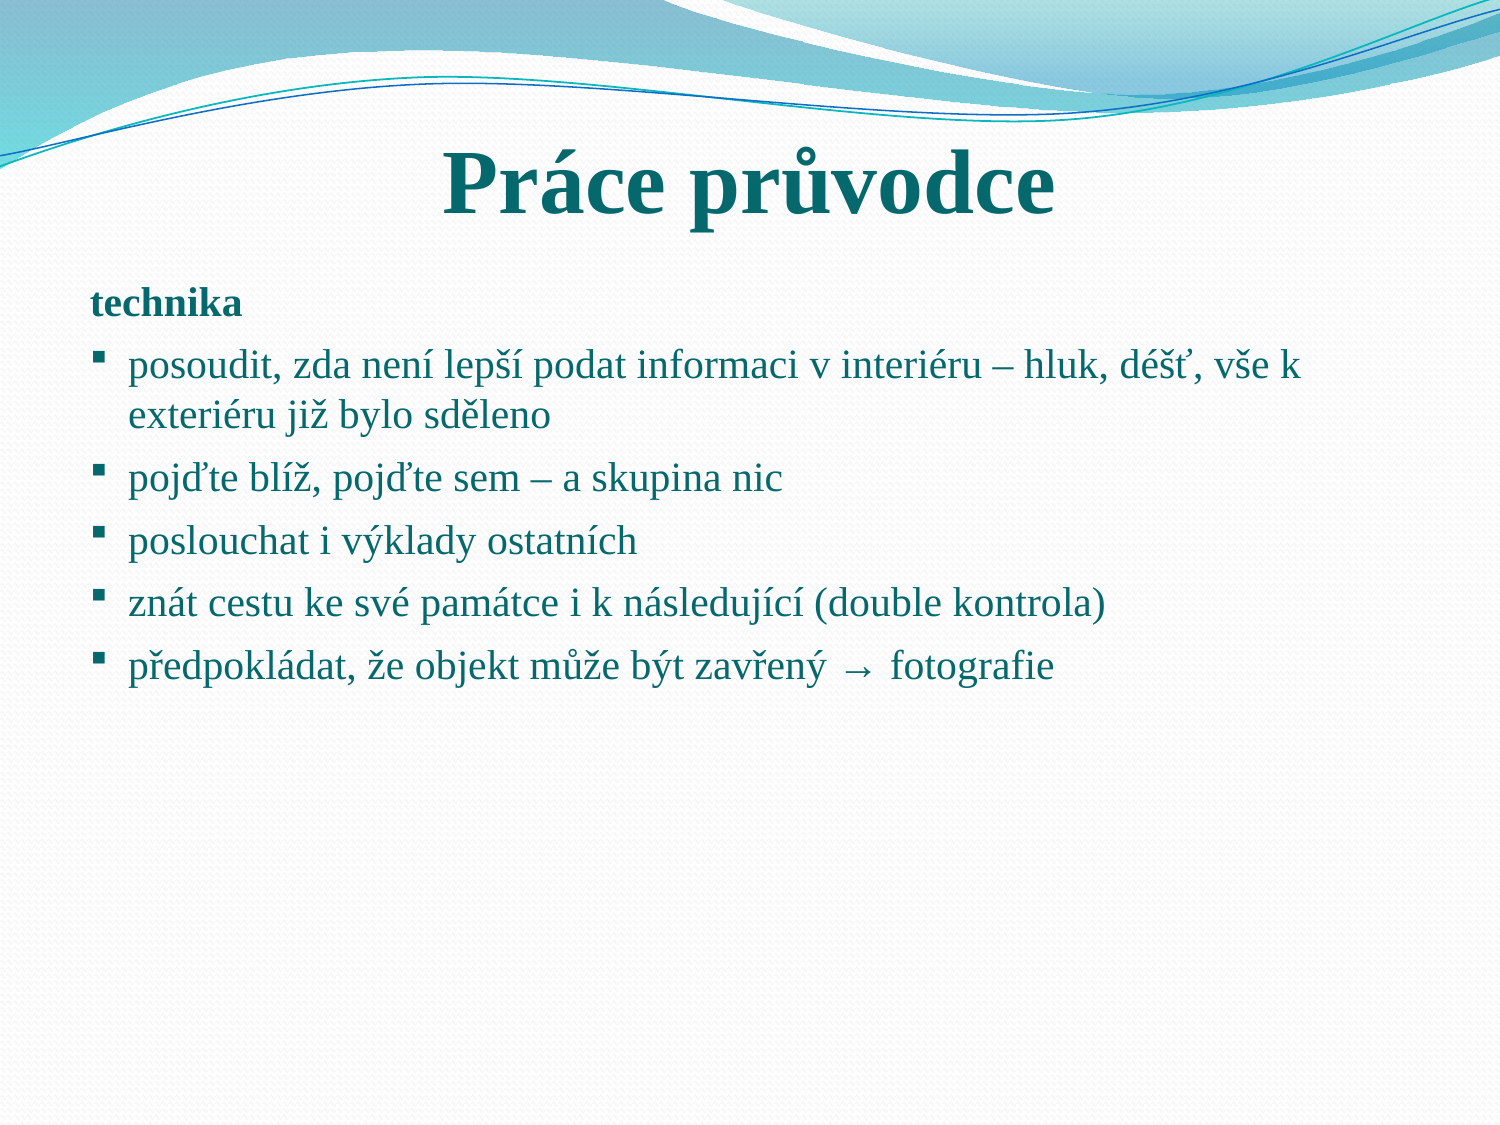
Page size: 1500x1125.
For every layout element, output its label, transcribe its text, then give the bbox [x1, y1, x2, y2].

title Práce průvodce [75, 115, 1425, 232]
list technika posoudit, zda není lepší podat informaci v interiéru – hluk, déšť, vše k exteriéru již bylo sděleno pojďte blíž, pojďte sem – a skupina nic poslouchat i výklady ostatních znát cestu ke své památce i k následující (double kontrola) předpokládat, že objekt může být zavřený → fotografie [75, 267, 1425, 728]
